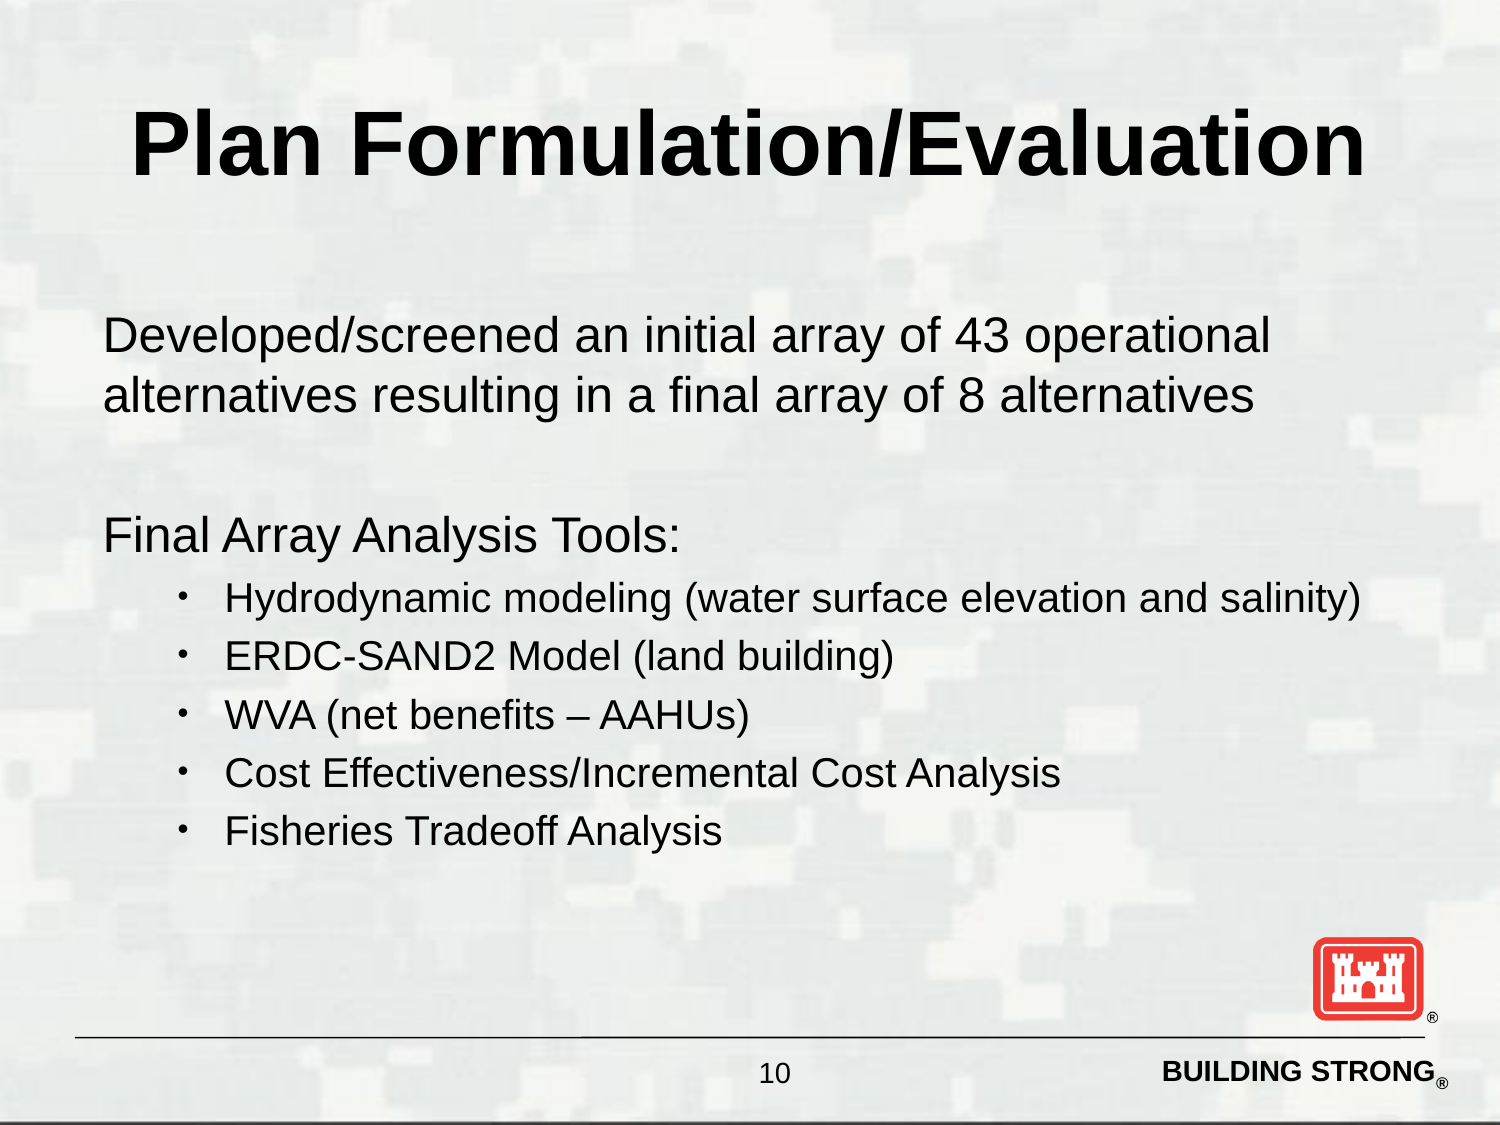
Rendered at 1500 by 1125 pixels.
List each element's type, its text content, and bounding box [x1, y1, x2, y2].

title Plan Formulation/Evaluation [74, 44, 1426, 233]
list Developed/screened an initial array of 43 operational alternatives resulting in a final array of 8 alternatives Final Array Analysis Tools: Hydrodynamic modeling (water surface elevation and salinity) ERDC-SAND2 Model (land building) WVA (net benefits – AAHUs) Cost Effectiveness/Incremental Cost Analysis Fisheries Tradeoff Analysis [87, 224, 1413, 913]
slide_number 10 [599, 1046, 951, 1125]
picture [0, 0, 1500, 1125]
